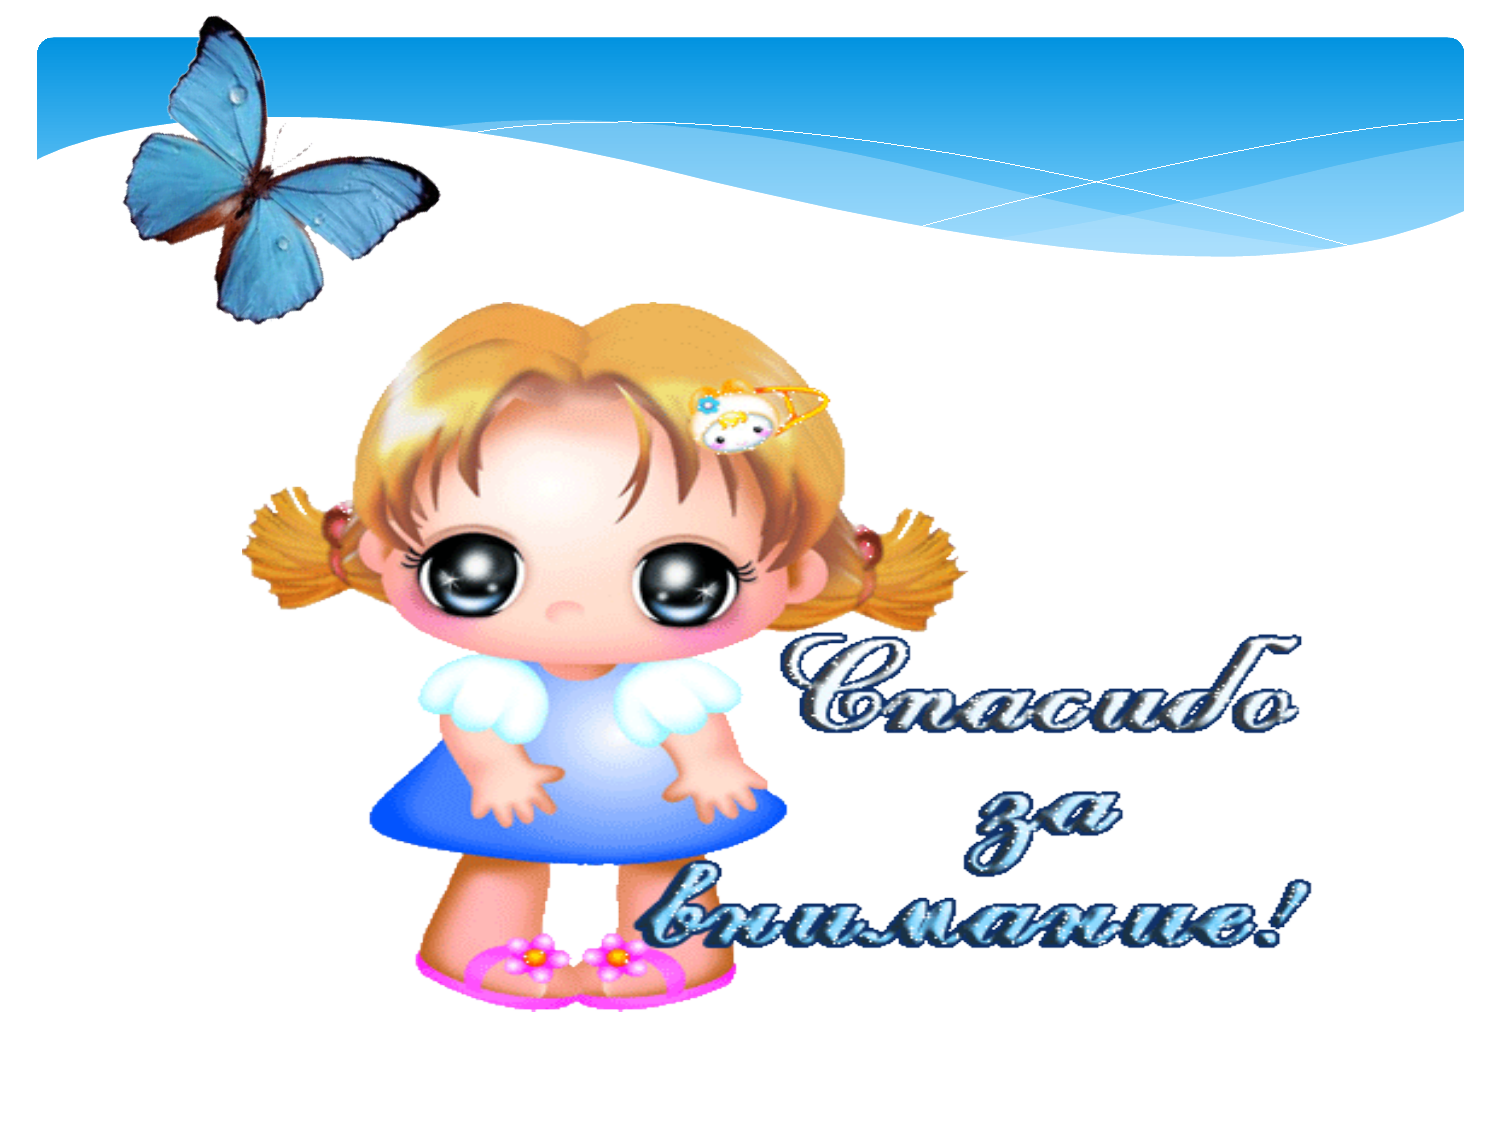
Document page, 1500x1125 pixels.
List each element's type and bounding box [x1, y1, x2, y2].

picture [66, 1, 1329, 1012]
